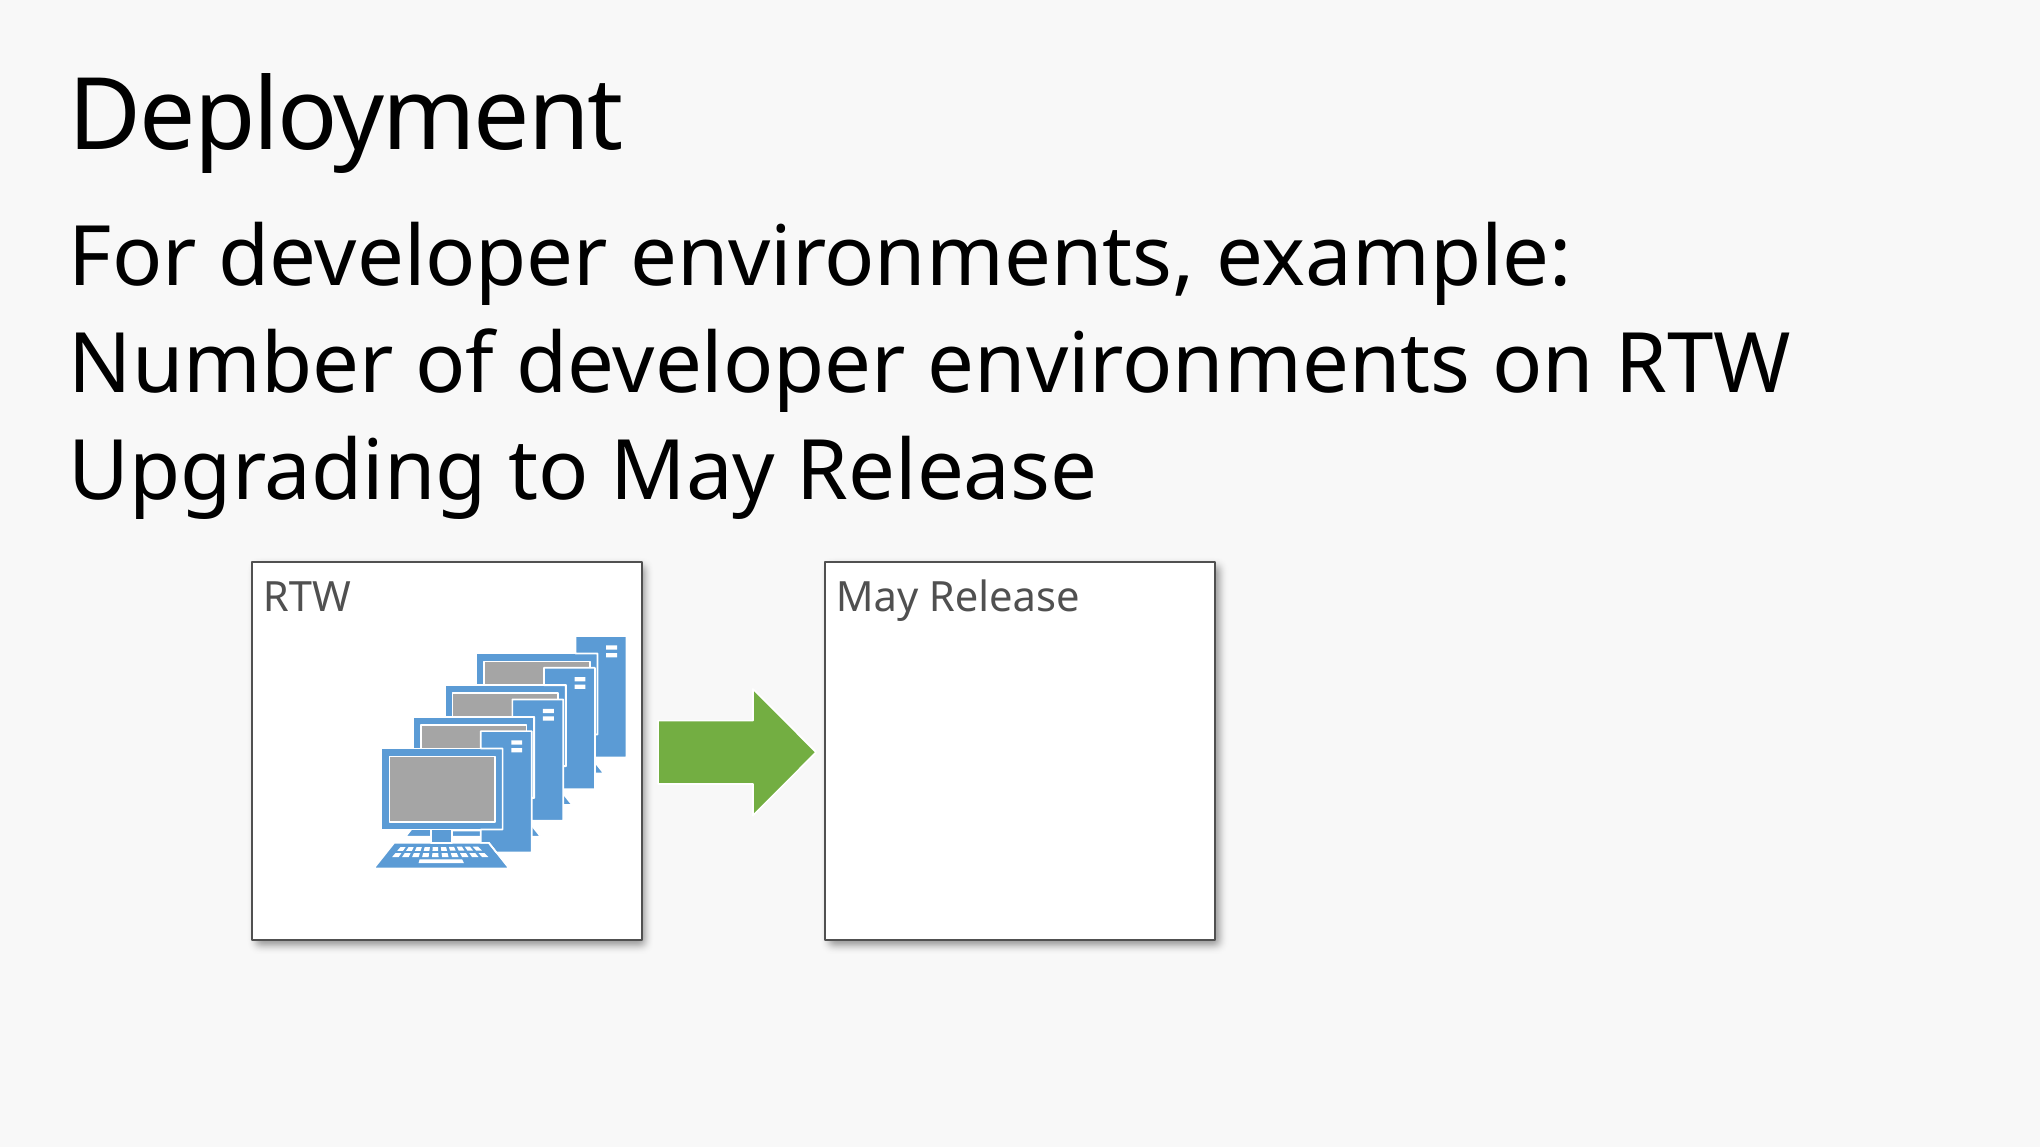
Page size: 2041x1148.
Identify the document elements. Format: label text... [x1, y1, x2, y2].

list For developer environments, example: Number of developer environments on RTW Upgrading to May Release [45, 198, 1996, 543]
title Deployment [45, 48, 1996, 198]
picture [370, 632, 818, 870]
text_box May Release [824, 561, 1216, 941]
text_box RTW [251, 561, 643, 941]
